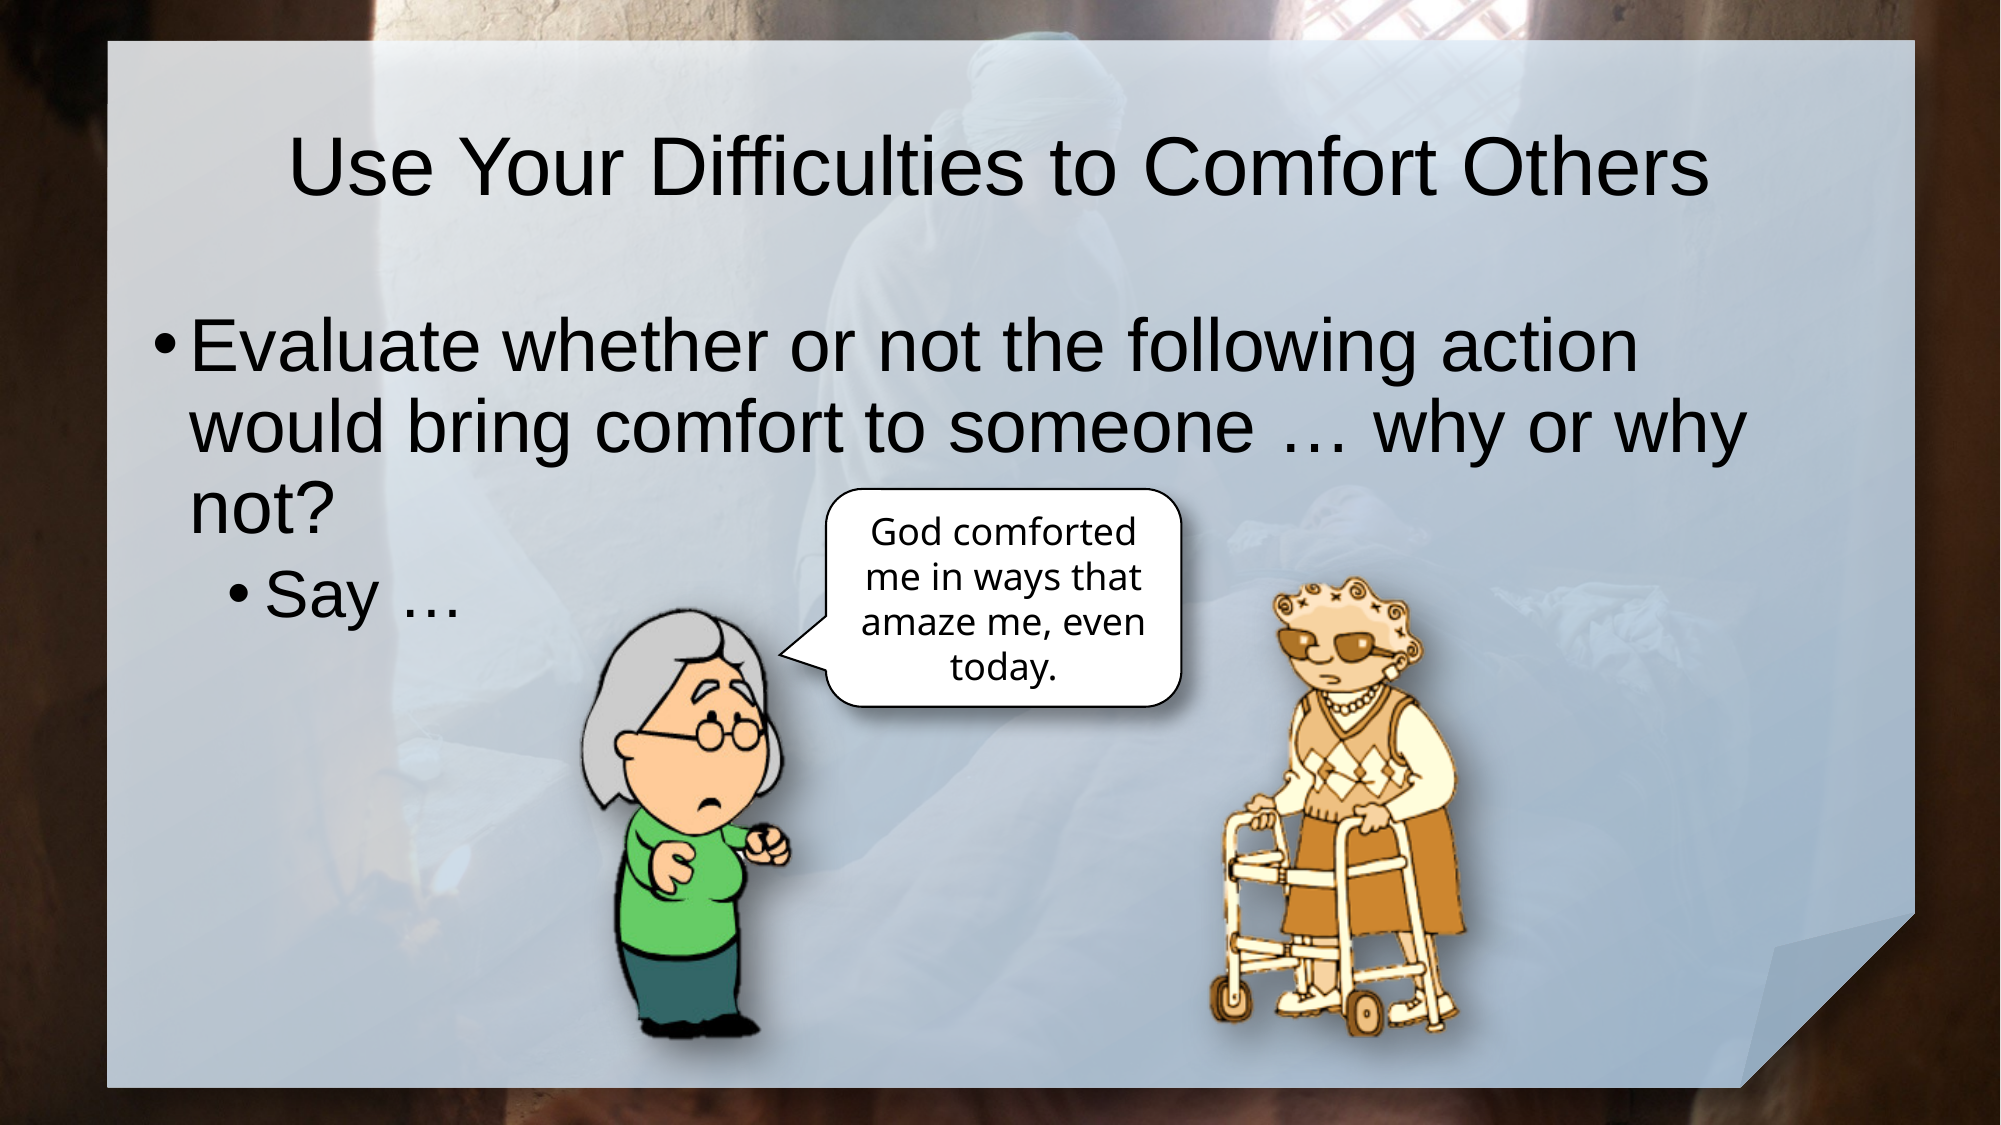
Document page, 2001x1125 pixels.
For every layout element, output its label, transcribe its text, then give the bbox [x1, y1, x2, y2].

picture [0, 0, 2001, 1125]
text_box God comforted me in ways that amaze me, even today. [824, 487, 1183, 708]
list Evaluate whether or not the following action would bring comfort to someone … why or why not? Say … [137, 299, 1863, 1014]
title Use Your Difficulties to Comfort Others [137, 59, 1863, 278]
